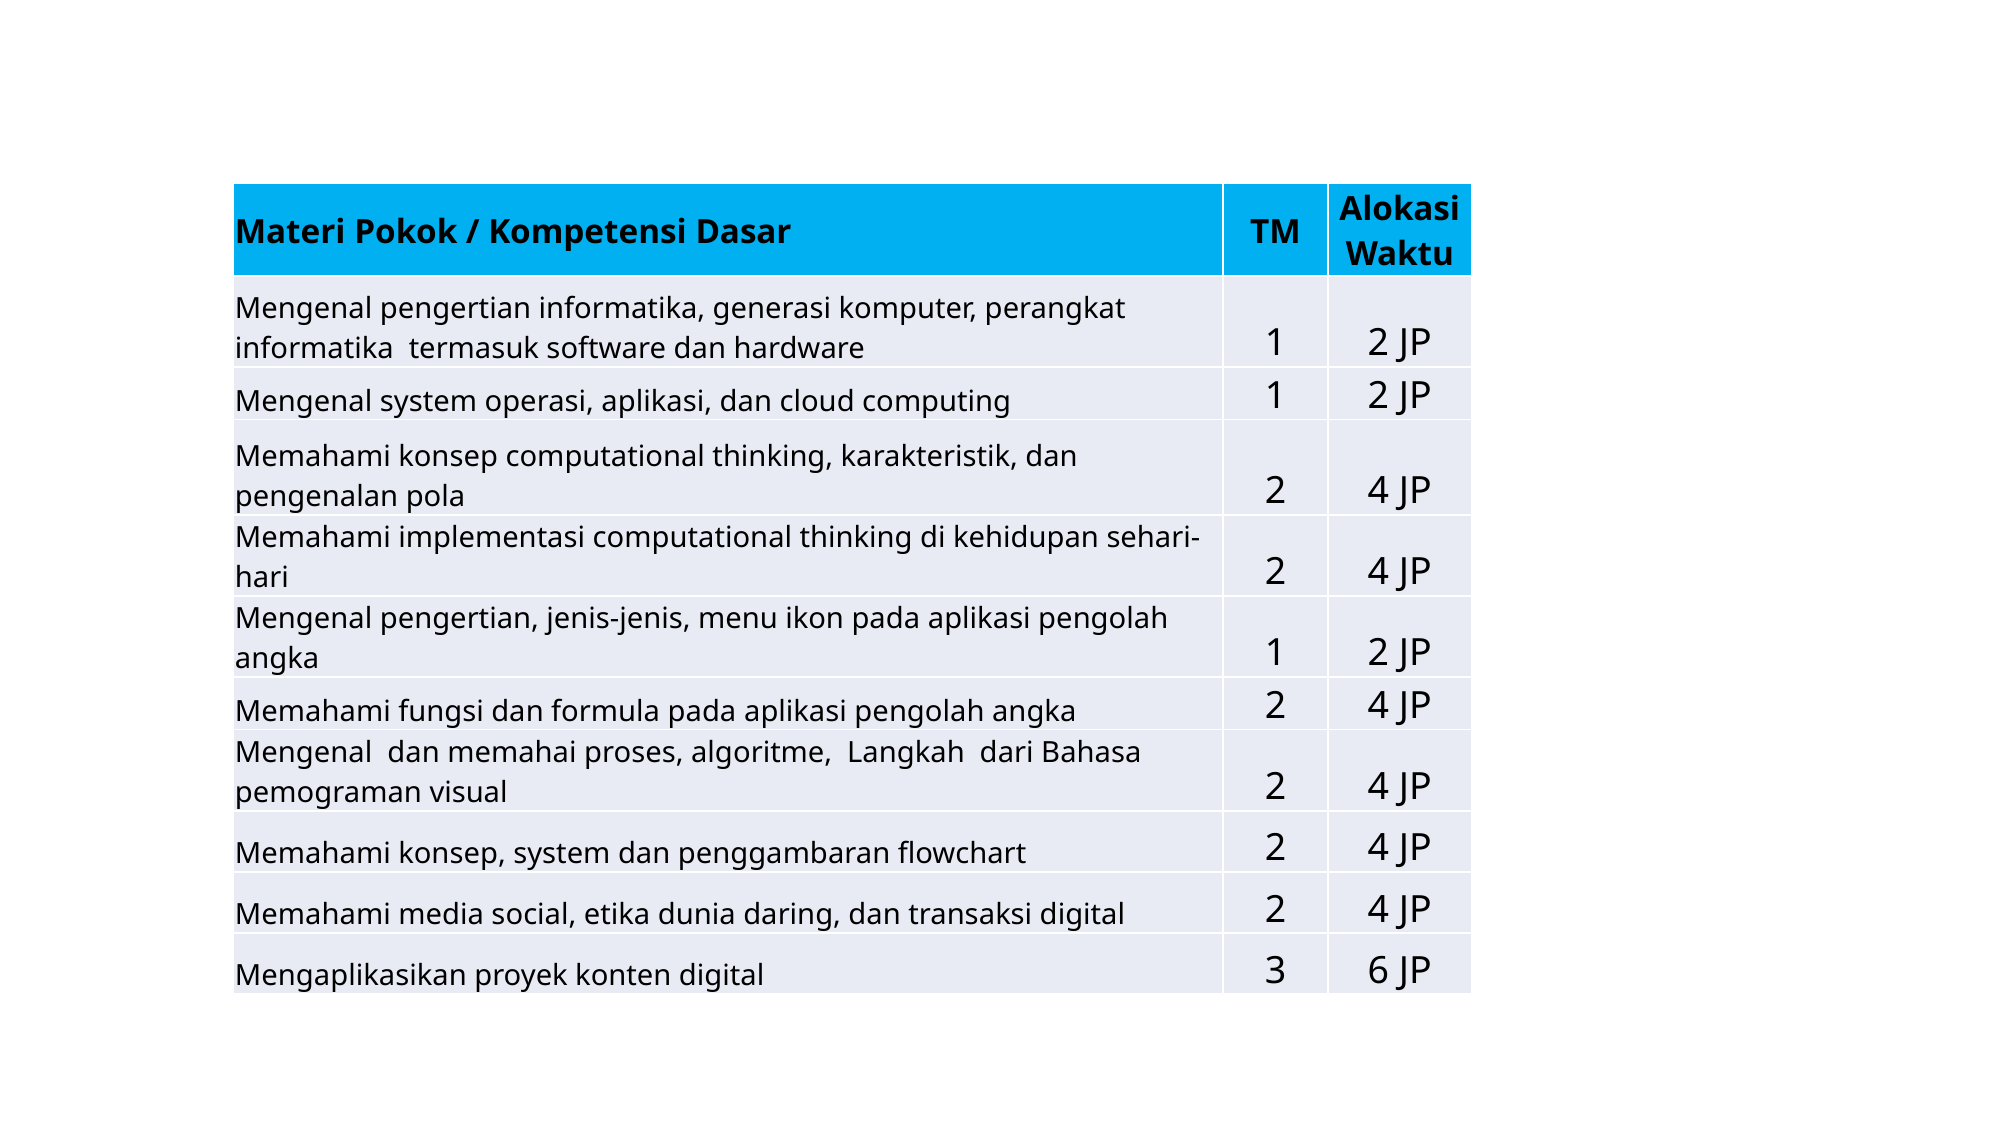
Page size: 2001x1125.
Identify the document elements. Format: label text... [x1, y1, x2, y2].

table_cell Memahami konsep computational thinking, karakteristik, dan pengenalan pola [234, 420, 1222, 514]
table_cell Memahami media social, etika dunia daring, dan transaksi digital [234, 873, 1222, 932]
table_cell 2 [1224, 730, 1327, 810]
table_cell 4 JP [1329, 420, 1471, 514]
table_cell Memahami implementasi computational thinking di kehidupan sehari-hari [234, 516, 1222, 595]
table_cell 1 [1224, 368, 1327, 419]
table_cell 4 JP [1329, 730, 1471, 810]
table_cell 2 [1224, 678, 1327, 729]
table_cell Mengenal dan memahai proses, algoritme, Langkah dari Bahasa pemograman visual [234, 730, 1222, 810]
table_cell Memahami fungsi dan formula pada aplikasi pengolah angka [234, 678, 1222, 729]
table_cell 6 JP [1329, 934, 1471, 993]
table_cell 2 JP [1329, 368, 1471, 419]
table_header Materi Pokok / Kompetensi Dasar [234, 184, 1222, 275]
table_cell Memahami konsep, system dan penggambaran flowchart [234, 812, 1222, 871]
table_cell 4 JP [1329, 873, 1471, 932]
table_cell 2 [1224, 873, 1327, 932]
table_cell 4 JP [1329, 678, 1471, 729]
table_cell 2 [1224, 812, 1327, 871]
table_cell 4 JP [1329, 812, 1471, 871]
table_header TM [1224, 184, 1327, 275]
table_cell 1 [1224, 597, 1327, 676]
table_cell Mengaplikasikan proyek konten digital [234, 934, 1222, 993]
table_cell 2 JP [1329, 277, 1471, 366]
table_cell Mengenal system operasi, aplikasi, dan cloud computing [234, 368, 1222, 419]
table_cell 2 [1224, 420, 1327, 514]
table_cell 2 JP [1329, 597, 1471, 676]
table_cell Mengenal pengertian, jenis-jenis, menu ikon pada aplikasi pengolah angka [234, 597, 1222, 676]
table_cell 1 [1224, 277, 1327, 366]
table_cell Mengenal pengertian informatika, generasi komputer, perangkat informatika termasuk software dan hardware [234, 277, 1222, 366]
table_header Alokasi Waktu [1329, 184, 1471, 275]
table_cell 3 [1224, 934, 1327, 993]
table_cell 4 JP [1329, 516, 1471, 595]
table_cell 2 [1224, 516, 1327, 595]
